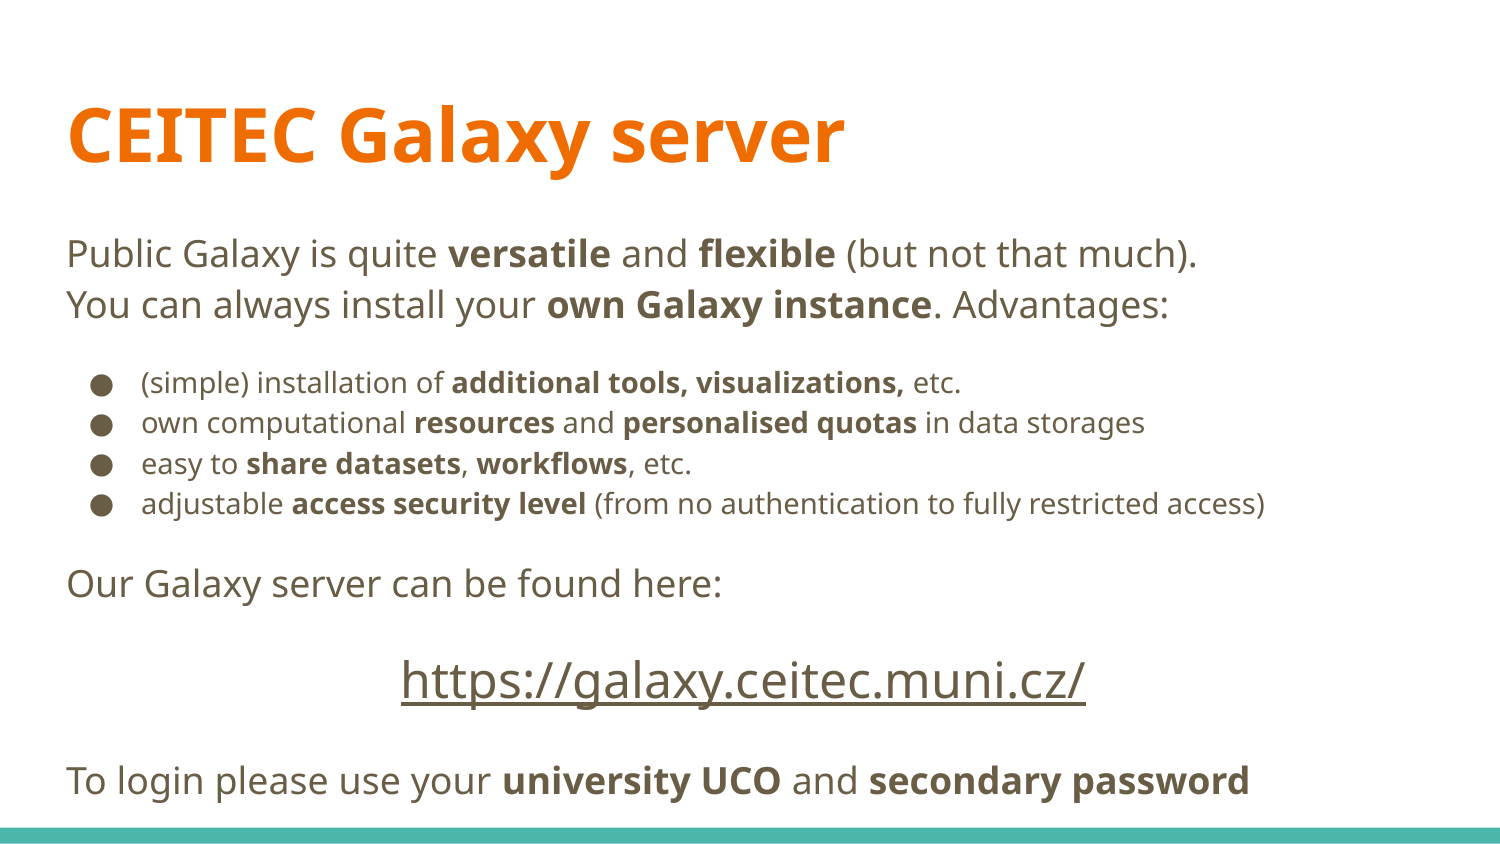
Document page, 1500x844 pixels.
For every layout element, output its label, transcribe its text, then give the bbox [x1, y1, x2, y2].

title CEITEC Galaxy server [51, 72, 1449, 189]
list Public Galaxy is quite versatile and flexible (but not that much). You can always install your own Galaxy instance. Advantages: (simple) installation of additional tools, visualizations, etc. own computational resources and personalised quotas in data storages easy to share datasets, workflows, etc. adjustable access security level (from no authentication to fully restricted access) Our Galaxy server can be found here: https://galaxy.ceitec.muni.cz/ To login please use your university UCO and secondary password [51, 207, 1449, 800]
